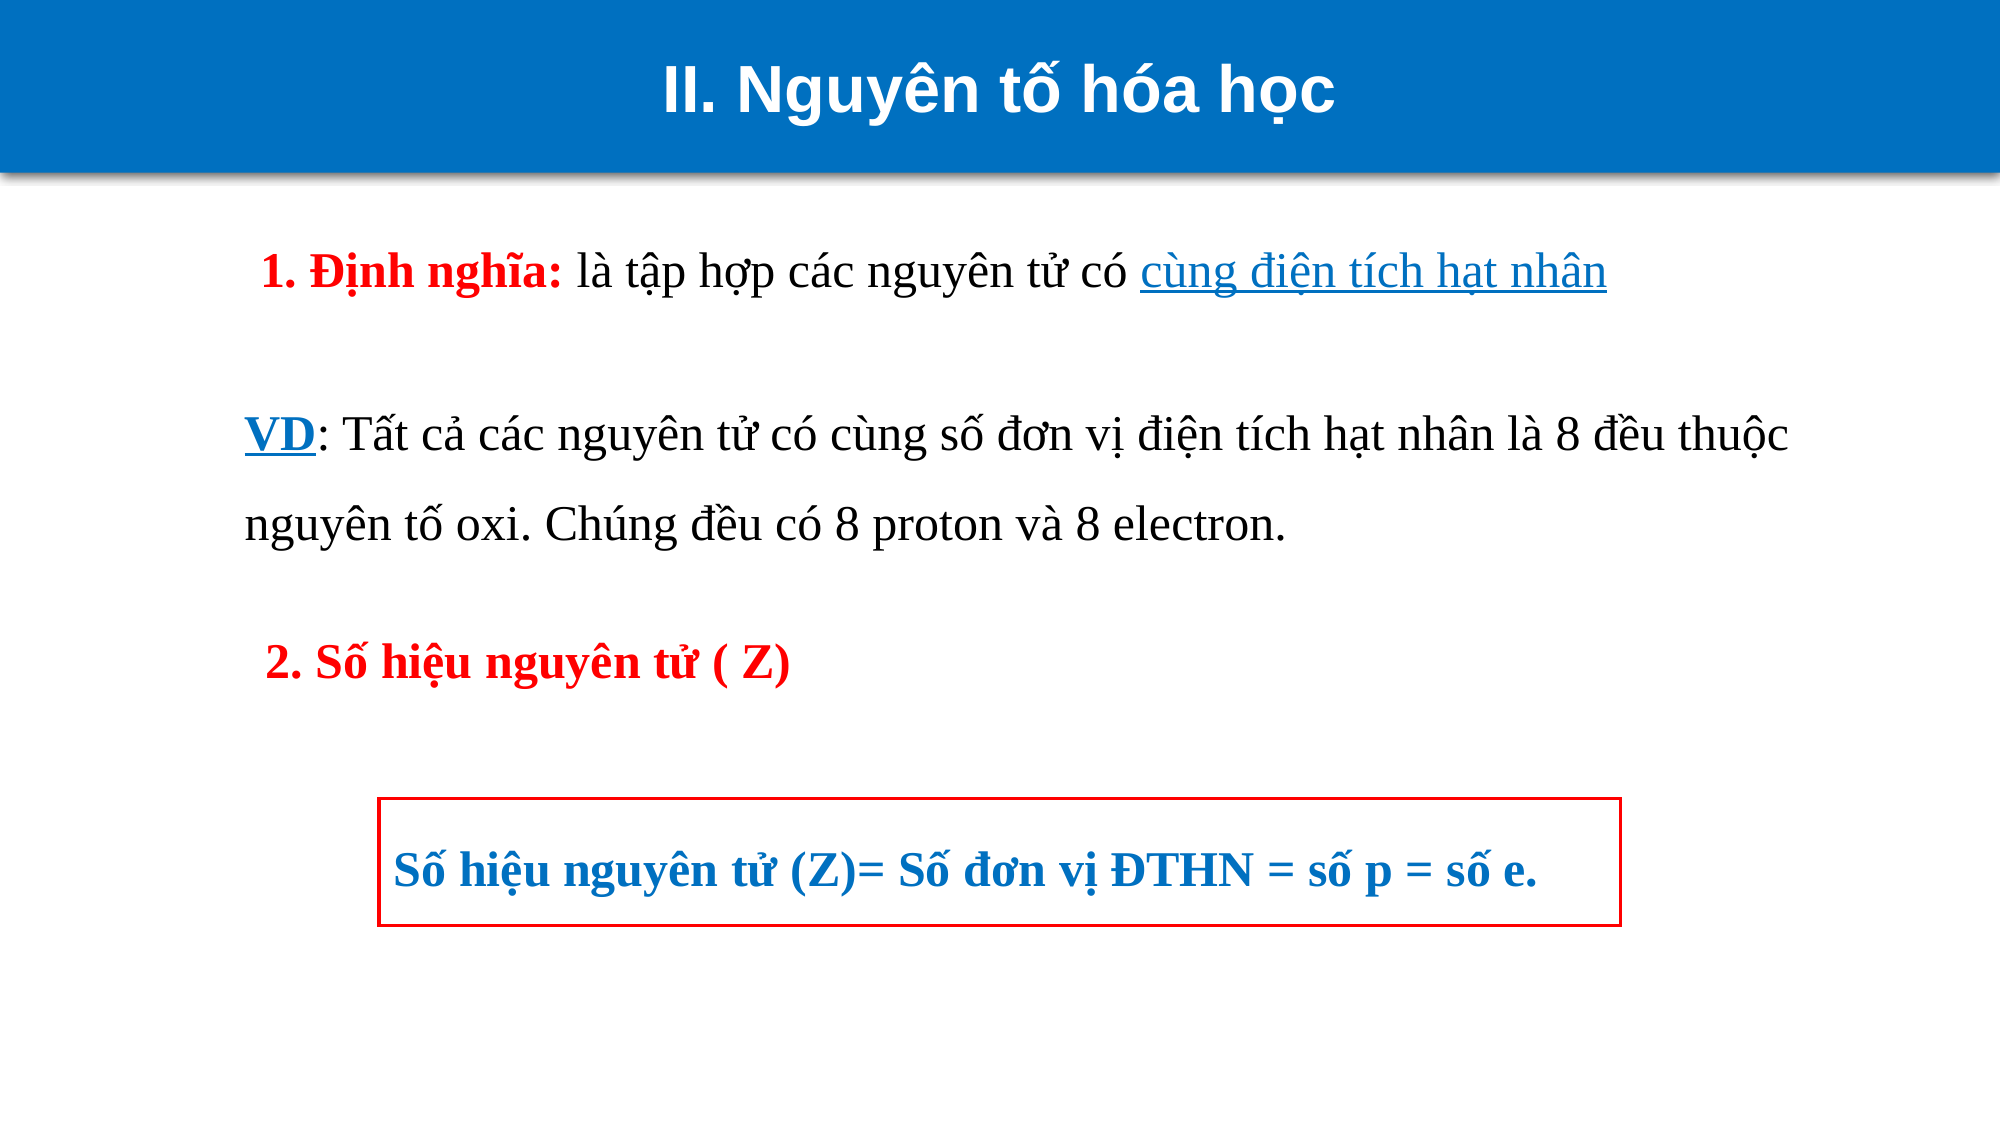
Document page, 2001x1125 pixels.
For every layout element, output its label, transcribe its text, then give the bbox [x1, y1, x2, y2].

text_box Số hiệu nguyên tử (Z)= Số đơn vị ĐTHN = số p = số e. [379, 798, 1621, 926]
text_box II. Nguyên tố hóa học [0, 0, 2000, 173]
text_box 1. Định nghĩa: là tập hợp các nguyên tử có cùng điện tích hạt nhân [245, 229, 1623, 305]
text_box 2. Số hiệu nguyên tử ( Z) [250, 620, 807, 696]
text_box VD: Tất cả các nguyên tử có cùng số đơn vị điện tích hạt nhân là 8 đều thuộc nguyên tố oxi. Chúng đều có 8 proton và 8 electron. [229, 363, 1900, 558]
